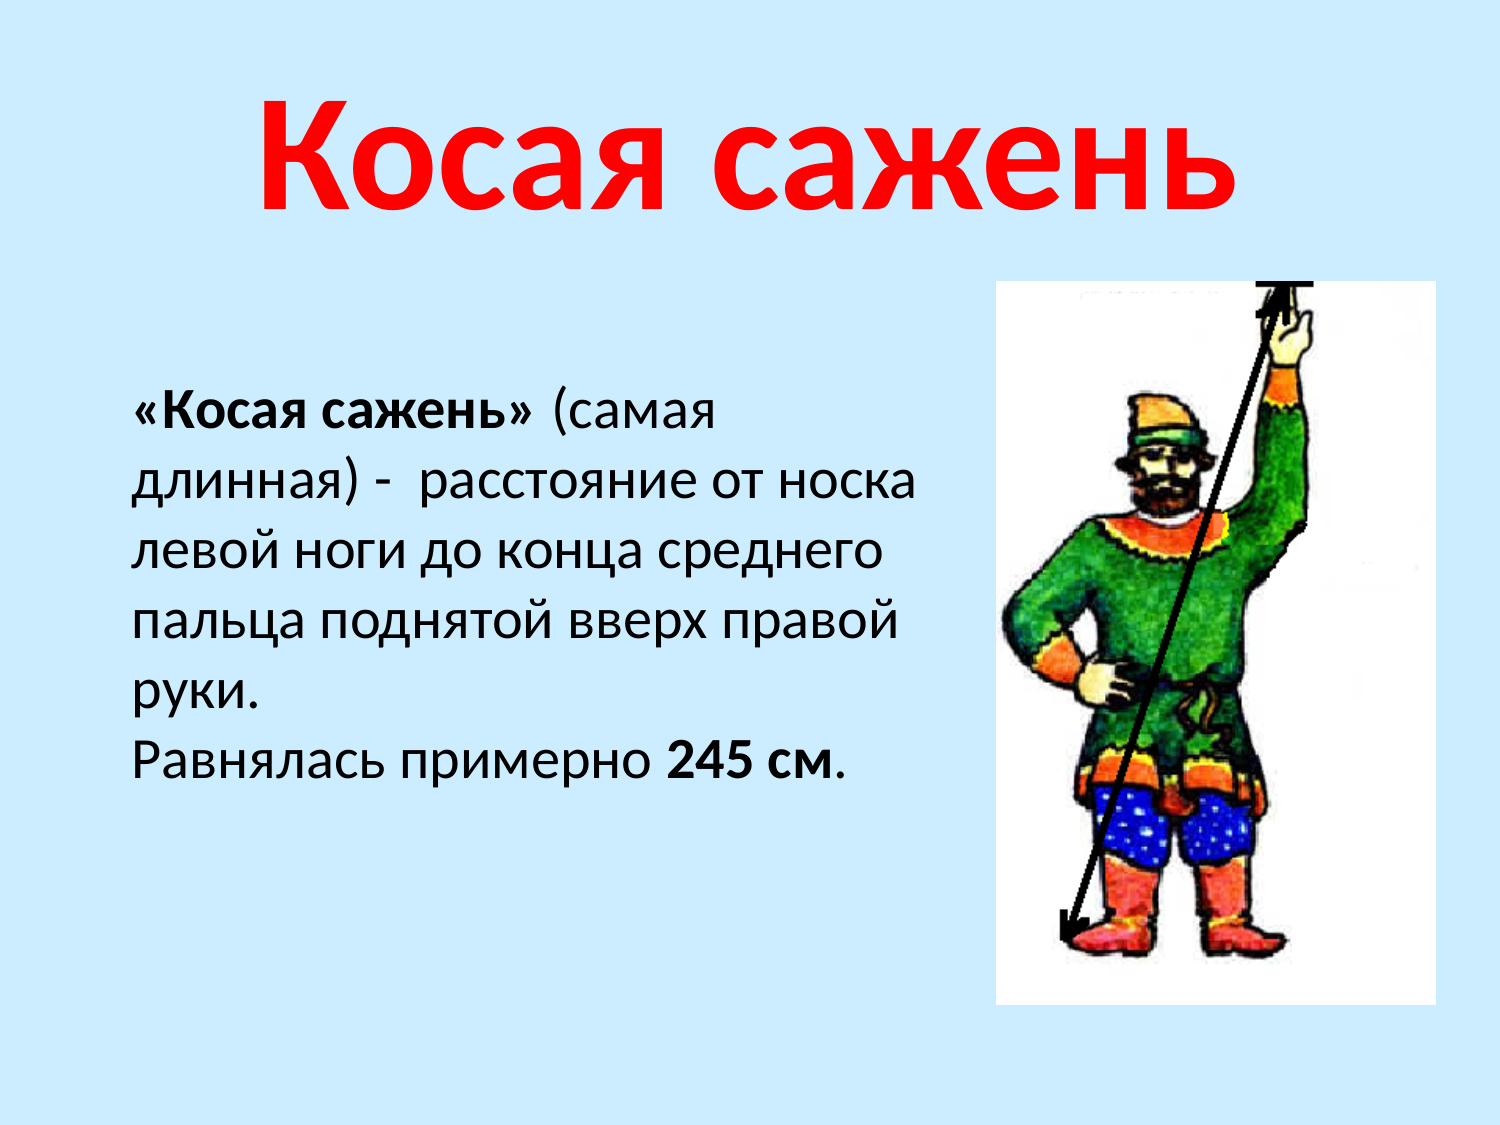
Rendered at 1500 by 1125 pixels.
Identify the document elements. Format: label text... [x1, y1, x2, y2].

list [995, 280, 1436, 1005]
text_box Косая сажень [241, 35, 1256, 250]
text_box «Косая сажень» (самая длинная) - расстояние от носка левой ноги до конца среднего пальца поднятой вверх правой руки. Равнялась примерно 245 см. [117, 363, 938, 843]
